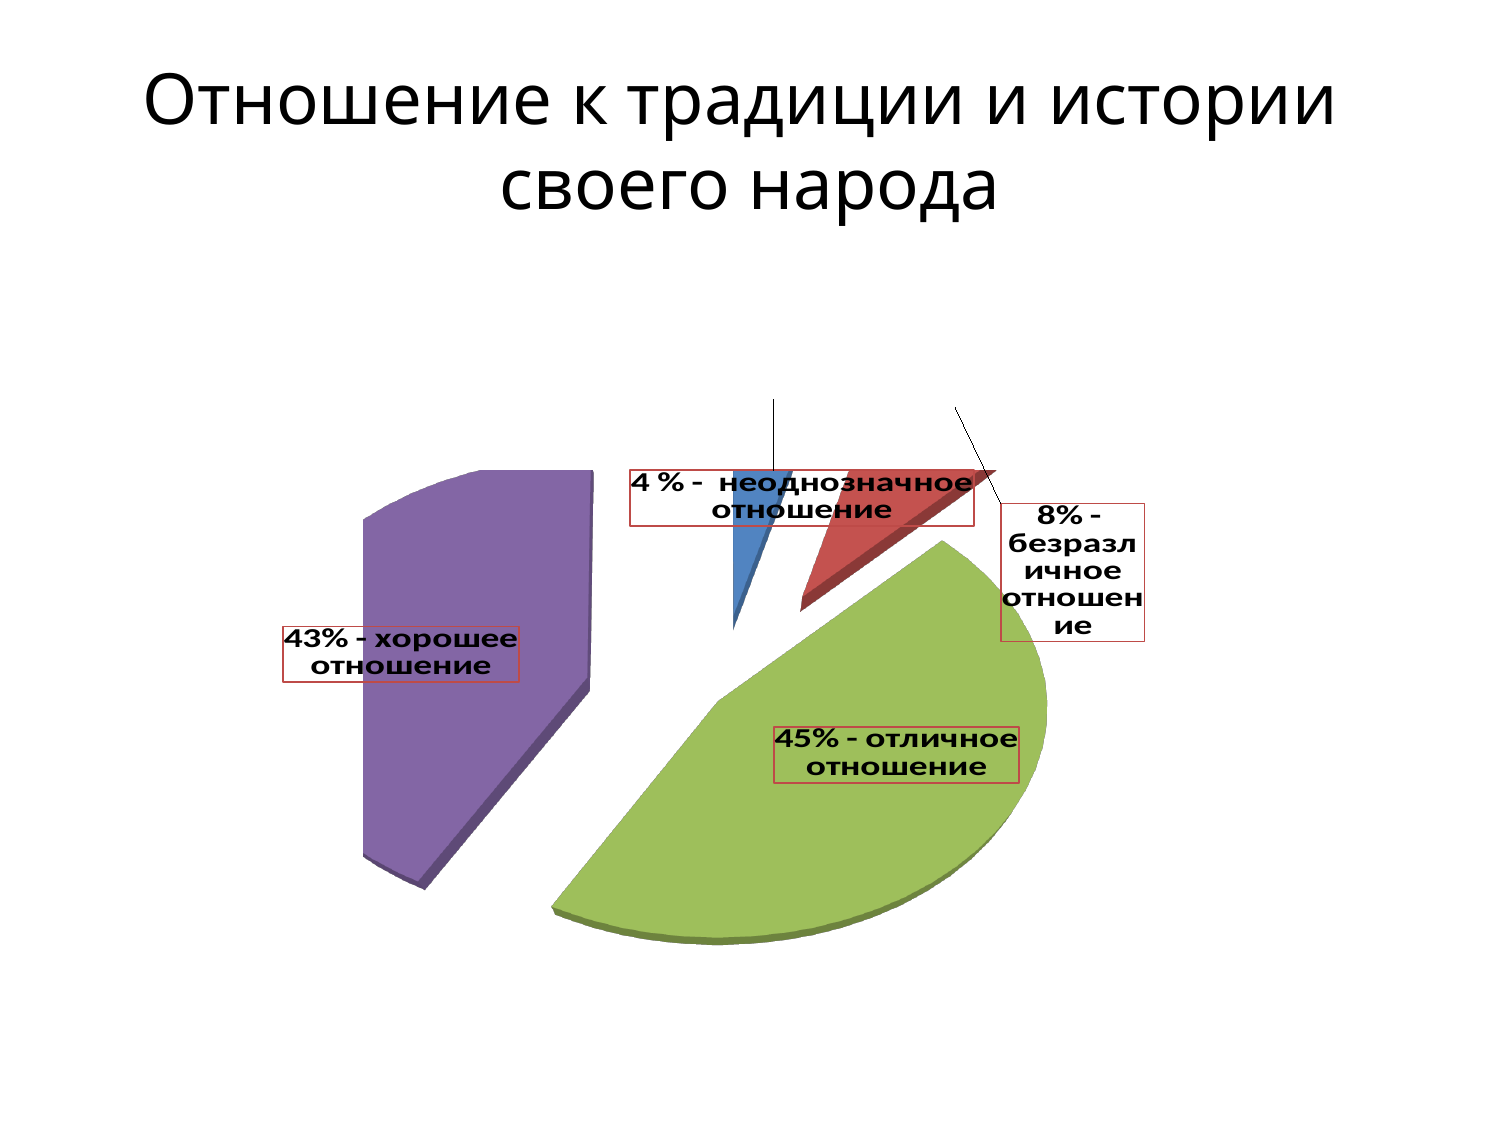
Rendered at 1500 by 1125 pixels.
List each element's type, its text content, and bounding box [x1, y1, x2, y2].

title Отношение к традиции и истории своего народа [75, 45, 1425, 233]
chart [93, 269, 1444, 1013]
